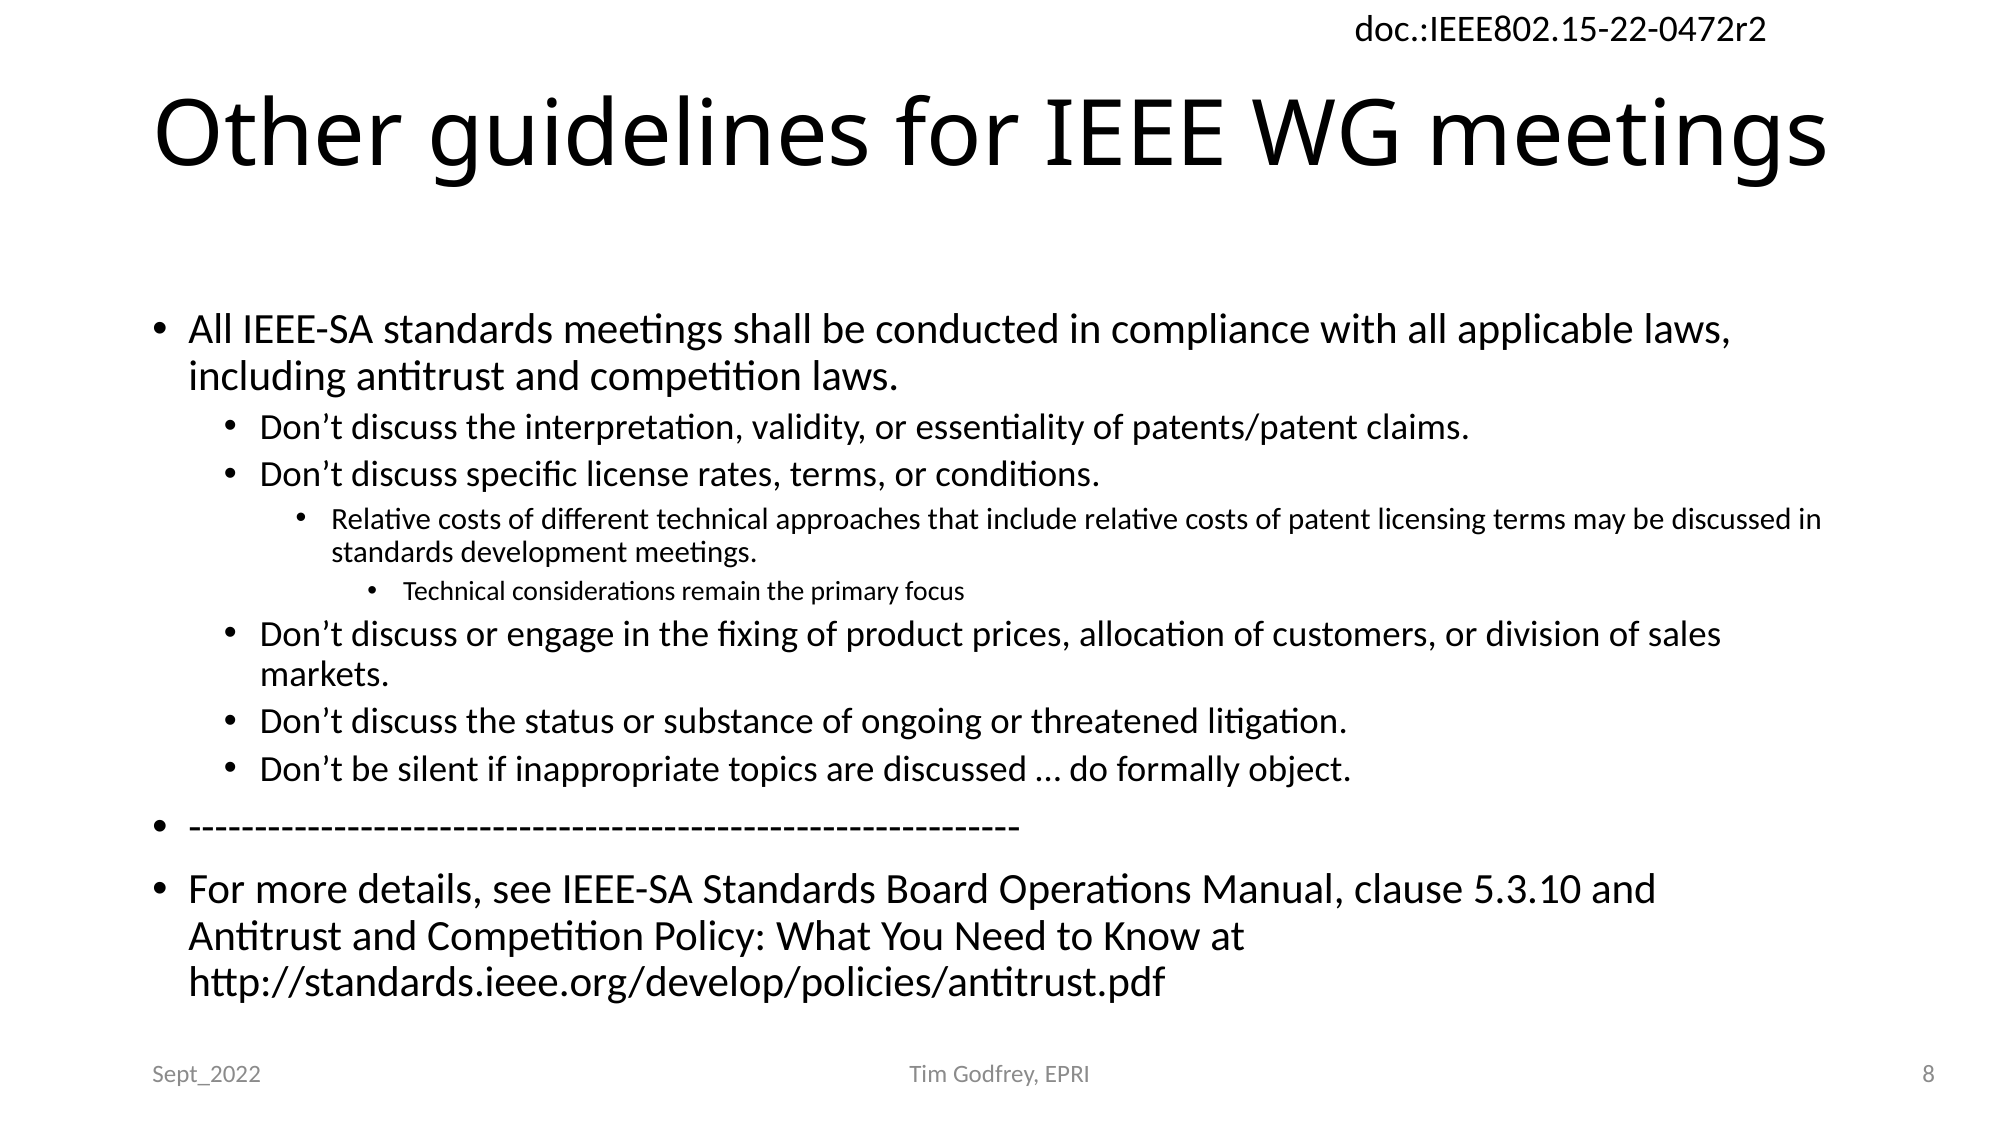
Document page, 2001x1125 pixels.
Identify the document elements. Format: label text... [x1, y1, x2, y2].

title Other guidelines for IEEE WG meetings [137, 59, 1863, 213]
list All IEEE-SA standards meetings shall be conducted in compliance with all applicable laws, including antitrust and competition laws. Don’t discuss the interpretation, validity, or essentiality of patents/patent claims. Don’t discuss specific license rates, terms, or conditions. Relative costs of different technical approaches that include relative costs of patent licensing terms may be discussed in standards development meetings. Technical considerations remain the primary focus Don’t discuss or engage in the fixing of product prices, allocation of customers, or division of sales markets. Don’t discuss the status or substance of ongoing or threatened litigation. Don’t be silent if inappropriate topics are discussed … do formally object. --------------------------------------------------------------- For more details, see IEEE-SA Standards Board Operations Manual, clause 5.3.10 and Antitrust and Competition Policy: What You Need to Know at http://standards.ieee.org/develop/policies/antitrust.pdf [137, 299, 1863, 1014]
slide_number Sept_2022 [137, 1042, 588, 1103]
footer Tim Godfrey, EPRI [662, 1042, 1338, 1103]
slide_number 8 [1462, 1042, 1950, 1103]
